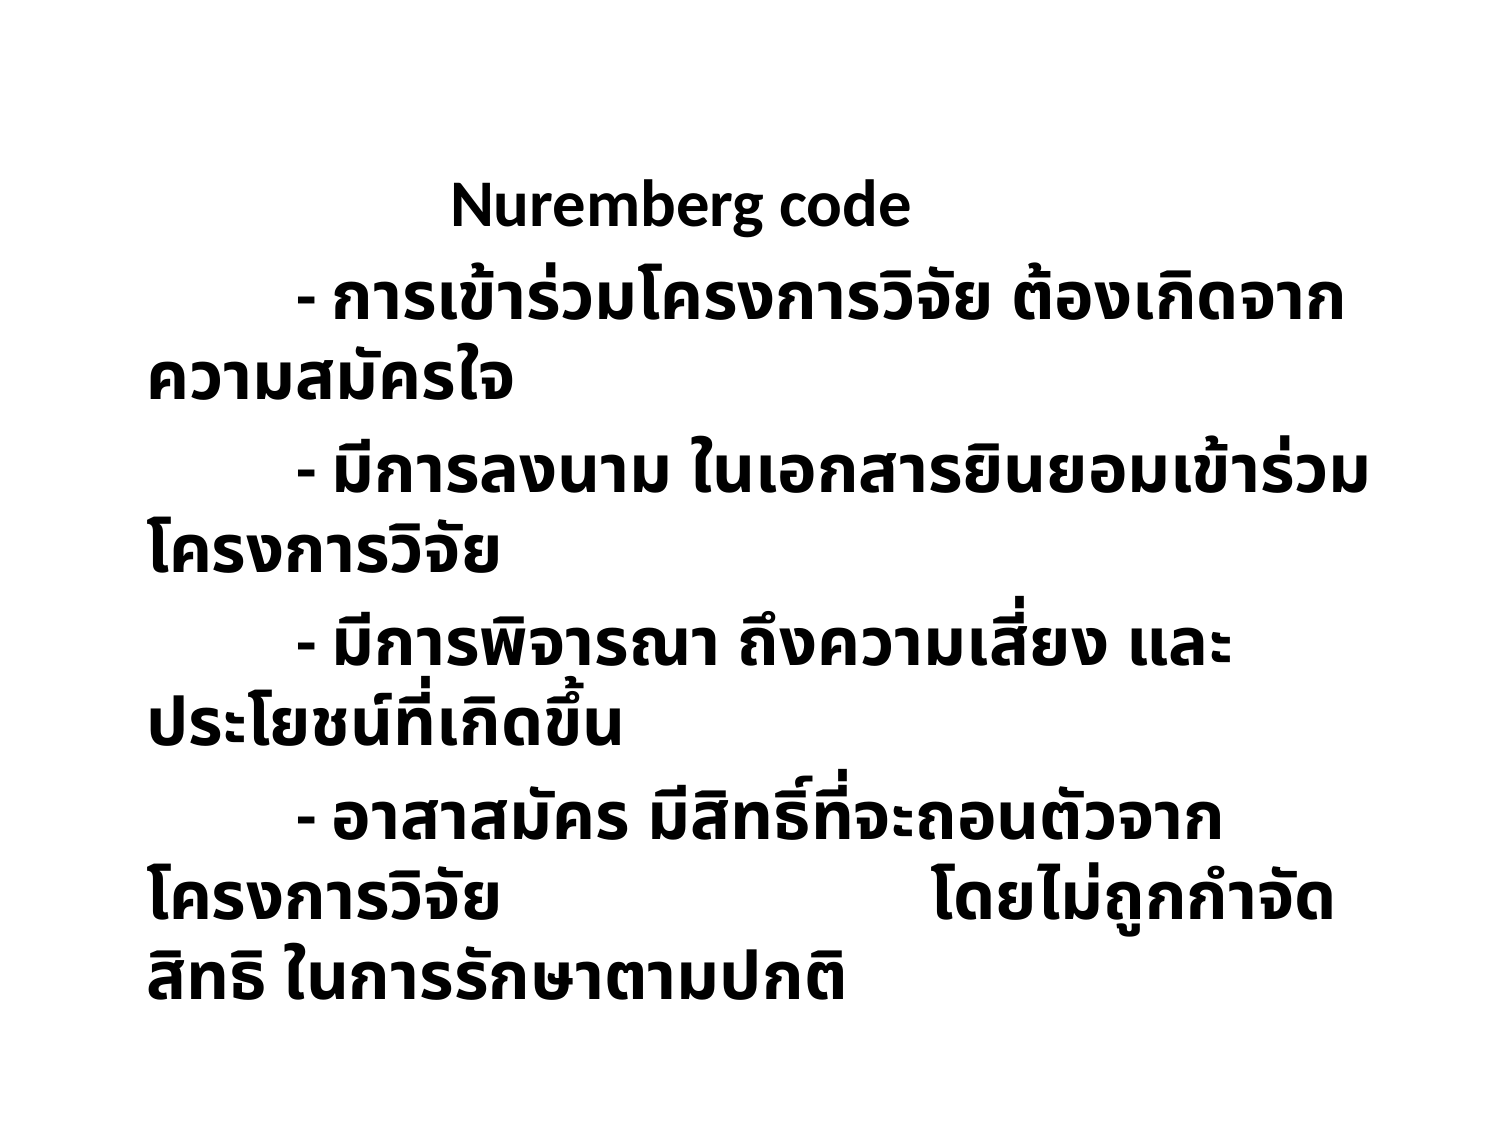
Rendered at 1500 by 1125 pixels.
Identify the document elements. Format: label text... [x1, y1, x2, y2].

list Nuremberg code - การเข้าร่วมโครงการวิจัย ต้องเกิดจากความสมัครใจ - มีการลงนาม ในเอกสารยินยอมเข้าร่วมโครงการวิจัย - มีการพิจารณา ถึงความเสี่ยง และประโยชน์ที่เกิดขึ้น - อาสาสมัคร มีสิทธิ์ที่จะถอนตัวจากโครงการวิจัย โดยไม่ถูกกำจัดสิทธิ ในการรักษาตามปกติ [74, 58, 1426, 1006]
